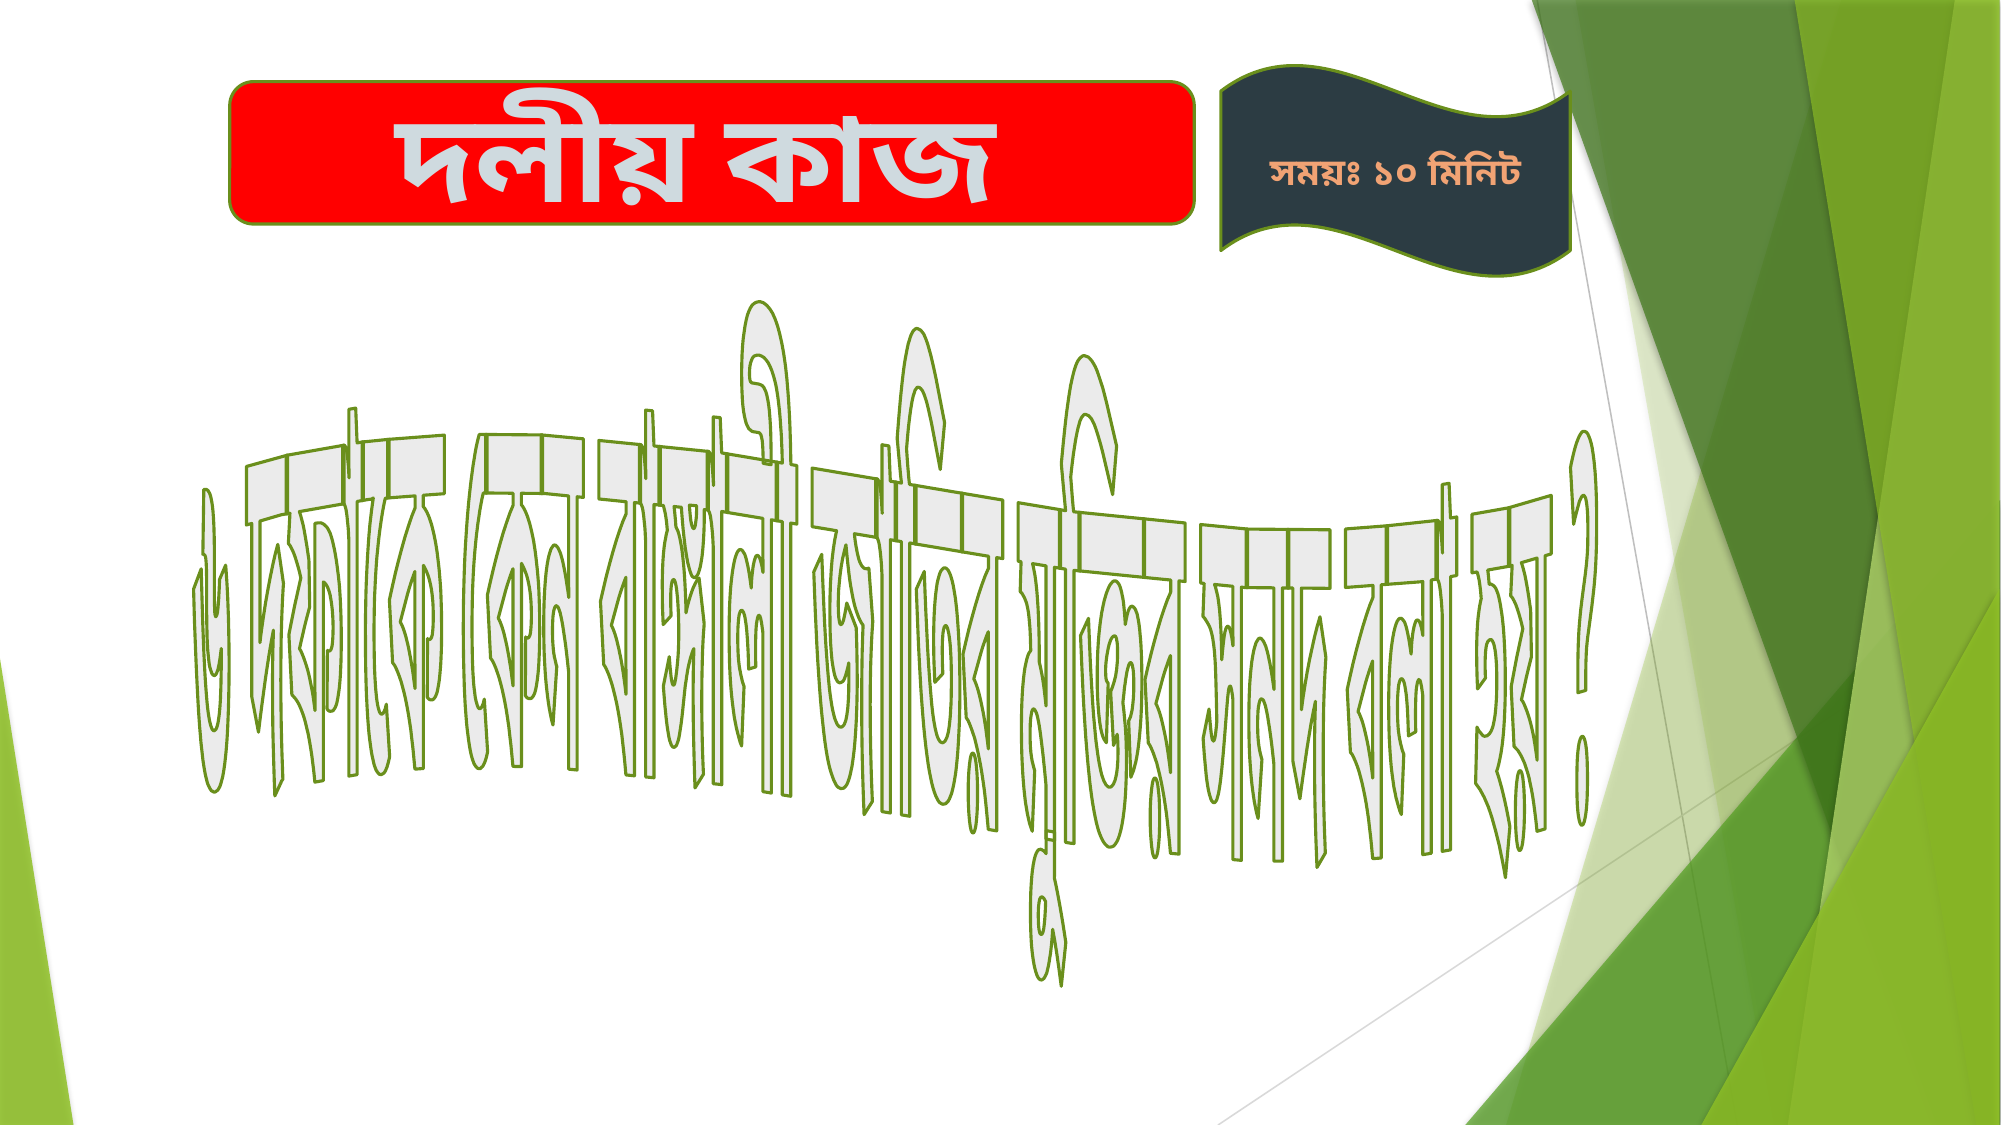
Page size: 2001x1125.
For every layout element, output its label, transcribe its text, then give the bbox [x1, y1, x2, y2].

text_box দলীয় কাজ [228, 80, 1196, 226]
text_box ৬ দফাকে কেন বাঙ্গালী জাতির মুক্তির সনদ বলা হয় ? [192, 487, 231, 794]
text_box ৬ দফাকে কেন বাঙ্গালী জাতির মুক্তির সনদ বলা হয় ? [244, 406, 446, 798]
text_box ৬ দফাকে কেন বাঙ্গালী জাতির মুক্তির সনদ বলা হয় ? [1199, 522, 1332, 869]
text_box ৬ দফাকে কেন বাঙ্গালী জাতির মুক্তির সনদ বলা হয় ? [1575, 734, 1590, 827]
text_box সময়ঃ ১০ মিনিট [1219, 64, 1572, 278]
text_box ৬ দফাকে কেন বাঙ্গালী জাতির মুক্তির সনদ বলা হয় ? [810, 326, 1005, 835]
text_box ৬ দফাকে কেন বাঙ্গালী জাতির মুক্তির সনদ বলা হয় ? [597, 300, 799, 798]
text_box ৬ দফাকে কেন বাঙ্গালী জাতির মুক্তির সনদ বলা হয় ? [1016, 354, 1187, 988]
text_box ৬ দফাকে কেন বাঙ্গালী জাতির মুক্তির সনদ বলা হয় ? [461, 432, 585, 772]
text_box ৬ দফাকে কেন বাঙ্গালী জাতির মুক্তির সনদ বলা হয় ? [1343, 481, 1459, 861]
text_box ৬ দফাকে কেন বাঙ্গালী জাতির মুক্তির সনদ বলা হয় ? [1568, 429, 1599, 695]
text_box ৬ দফাকে কেন বাঙ্গালী জাতির মুক্তির সনদ বলা হয় ? [1470, 493, 1553, 880]
